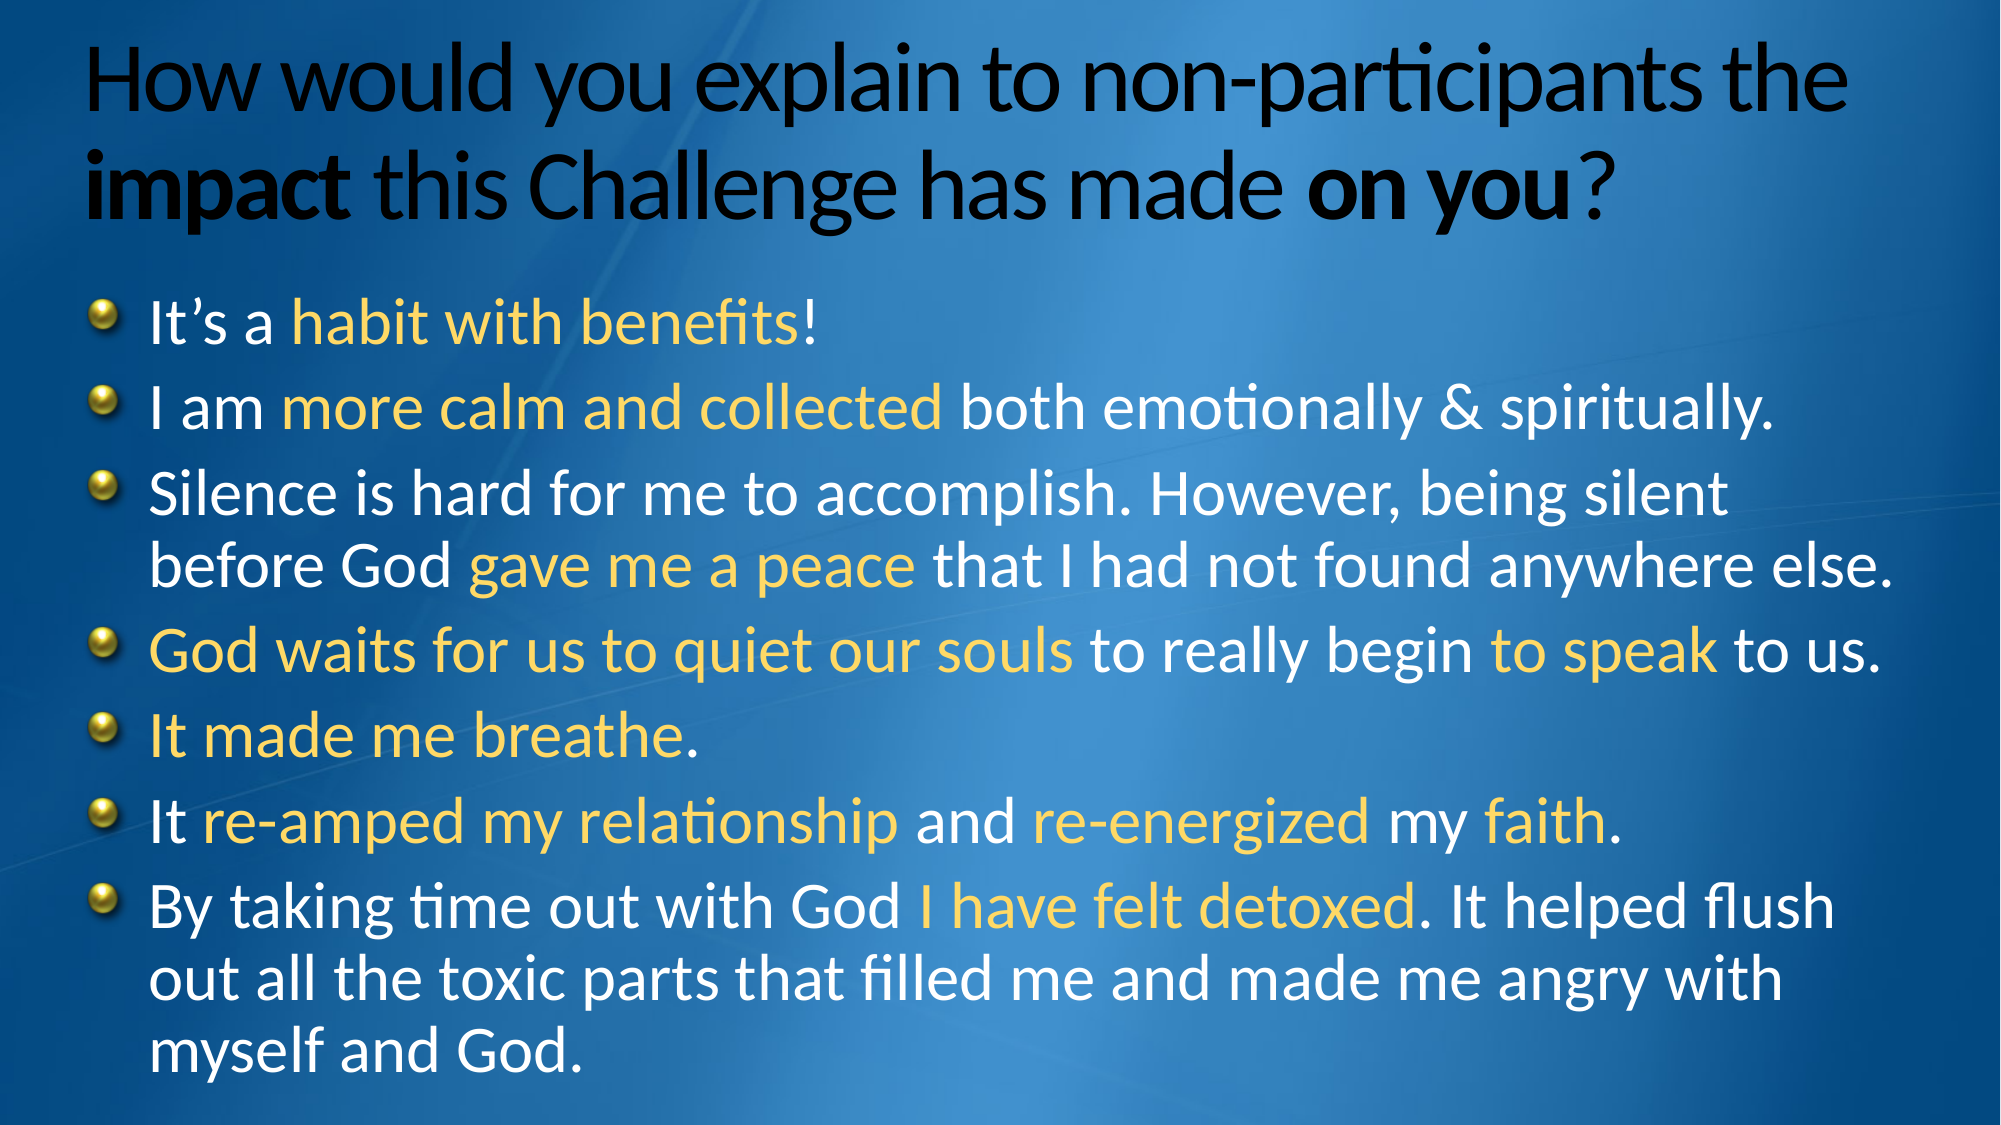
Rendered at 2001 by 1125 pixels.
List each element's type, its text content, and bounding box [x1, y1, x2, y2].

picture [0, 0, 2001, 1125]
title How would you explain to non-participants the impact this Challenge has made on you? [83, 24, 1917, 244]
list It’s a habit with benefits! I am more calm and collected both emotionally & spiritually. Silence is hard for me to accomplish. However, being silent before God gave me a peace that I had not found anywhere else. God waits for us to quiet our souls to really begin to speak to us. It made me breathe. It re-amped my relationship and re-energized my faith. By taking time out with God I have felt detoxed. It helped flush out all the toxic parts that filled me and made me angry with myself and God. [83, 287, 1917, 1112]
